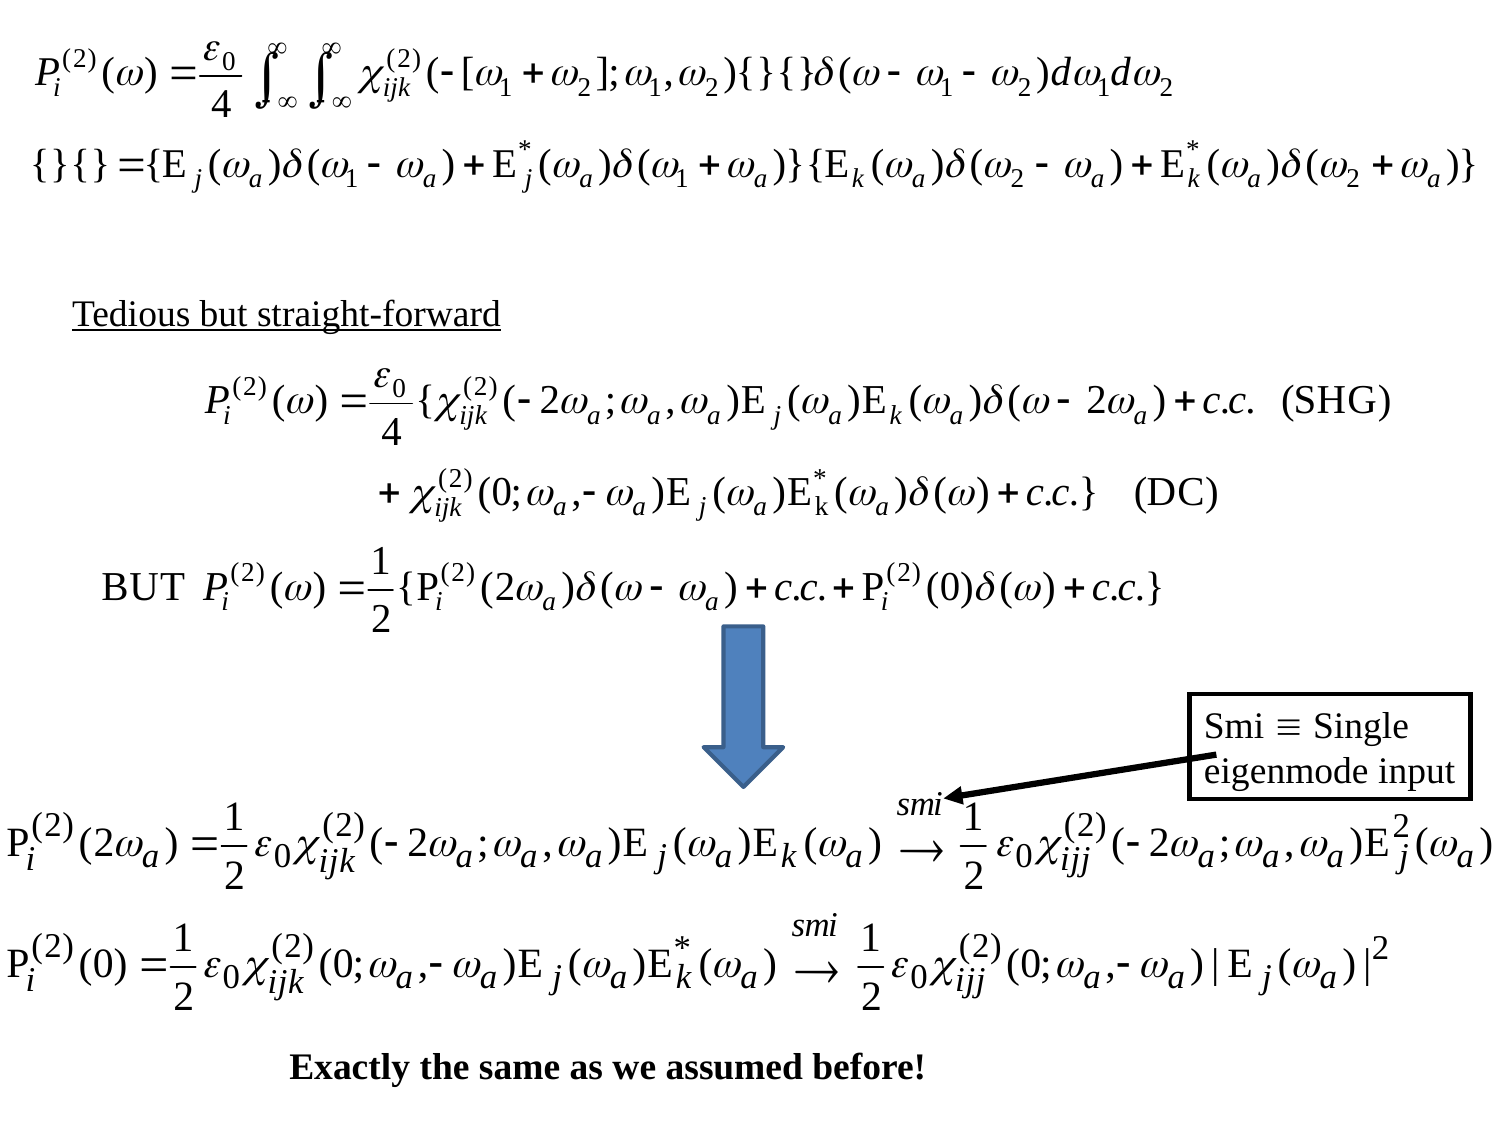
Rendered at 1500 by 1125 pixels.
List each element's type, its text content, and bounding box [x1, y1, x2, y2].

text_box [701, 651, 786, 779]
text_box Exactly the same as we assumed before! [274, 1034, 942, 1095]
text_box Smi  Single eigenmode input [1189, 694, 1471, 779]
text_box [95, 348, 1398, 643]
text_box Tedious but straight-forward [57, 281, 517, 342]
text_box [0, 781, 1500, 1019]
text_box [27, 18, 1483, 204]
